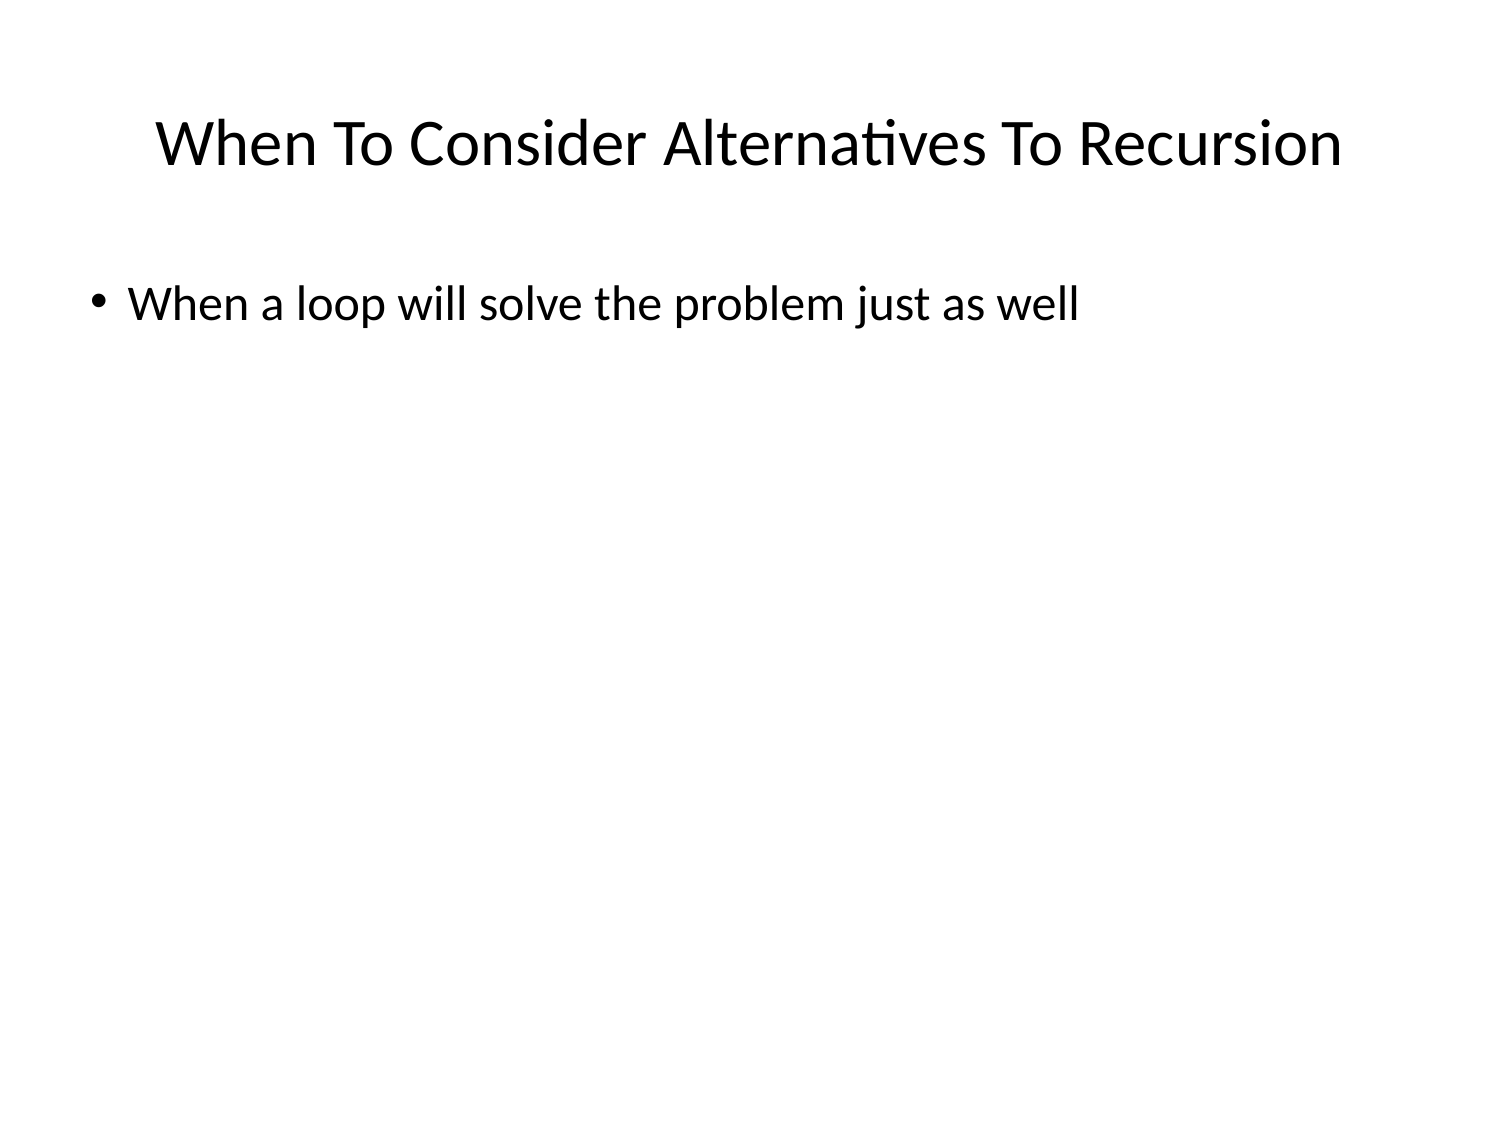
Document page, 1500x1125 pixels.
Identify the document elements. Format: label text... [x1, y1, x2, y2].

title When To Consider Alternatives To Recursion [75, 45, 1425, 233]
list When a loop will solve the problem just as well [75, 262, 1425, 1005]
